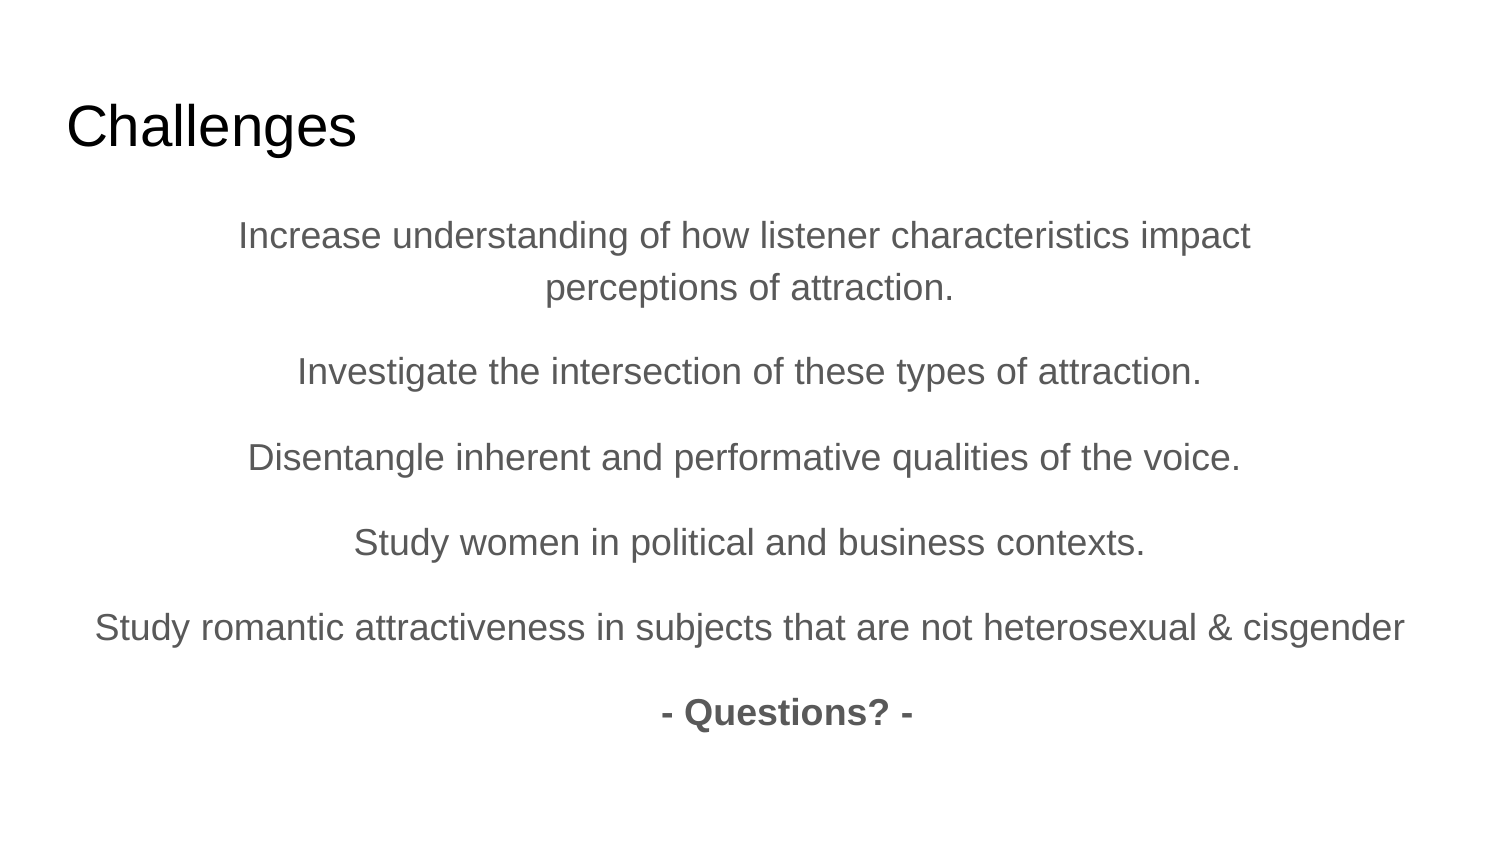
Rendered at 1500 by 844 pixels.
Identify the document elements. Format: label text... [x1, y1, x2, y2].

list Increase understanding of how listener characteristics impact perceptions of attraction. Investigate the intersection of these types of attraction. Disentangle inherent and performative qualities of the voice. Study women in political and business contexts. Study romantic attractiveness in subjects that are not heterosexual & cisgender - Questions? - [51, 189, 1449, 750]
title Challenges [51, 72, 1449, 167]
